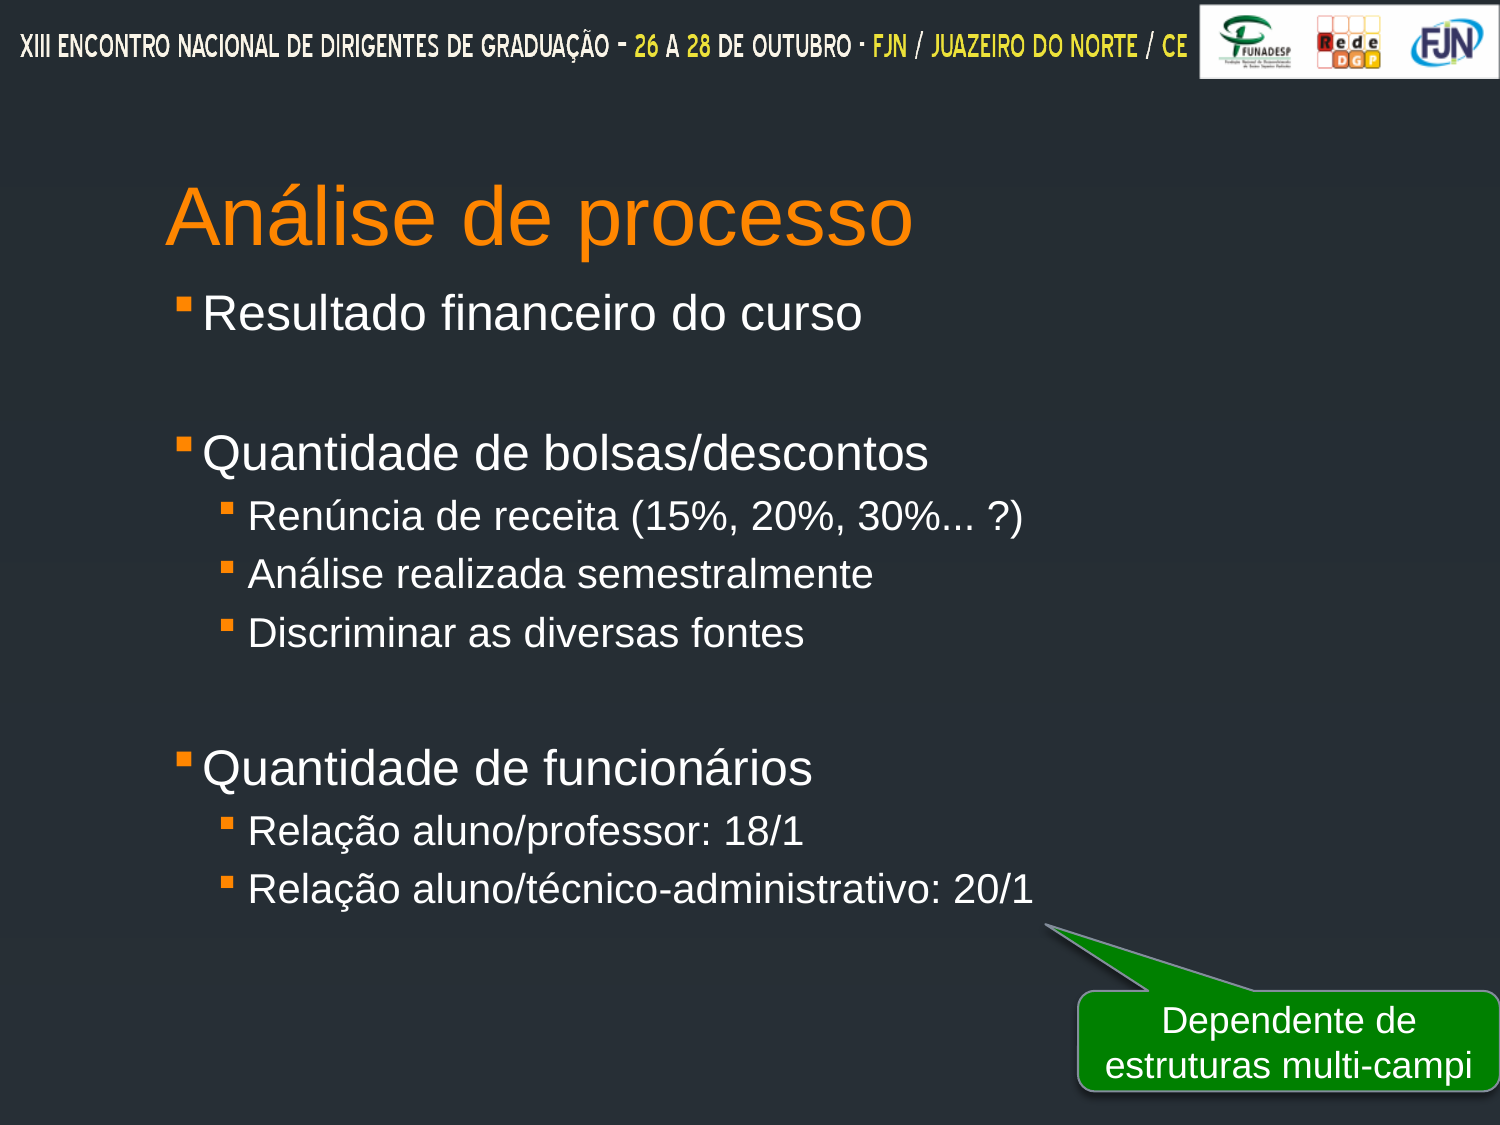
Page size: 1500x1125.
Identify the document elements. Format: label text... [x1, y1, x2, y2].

list Resultado financeiro do curso Quantidade de bolsas/descontos Renúncia de receita (15%, 20%, 30%... ?) Análise realizada semestralmente Discriminar as diversas fontes Quantidade de funcionários Relação aluno/professor: 18/1 Relação aluno/técnico-administrativo: 20/1 [150, 272, 1350, 1035]
text_box Dependente de estruturas multi-campi [1044, 923, 1500, 1093]
picture [0, 4, 1500, 93]
title Análise de processo [150, 79, 1350, 270]
